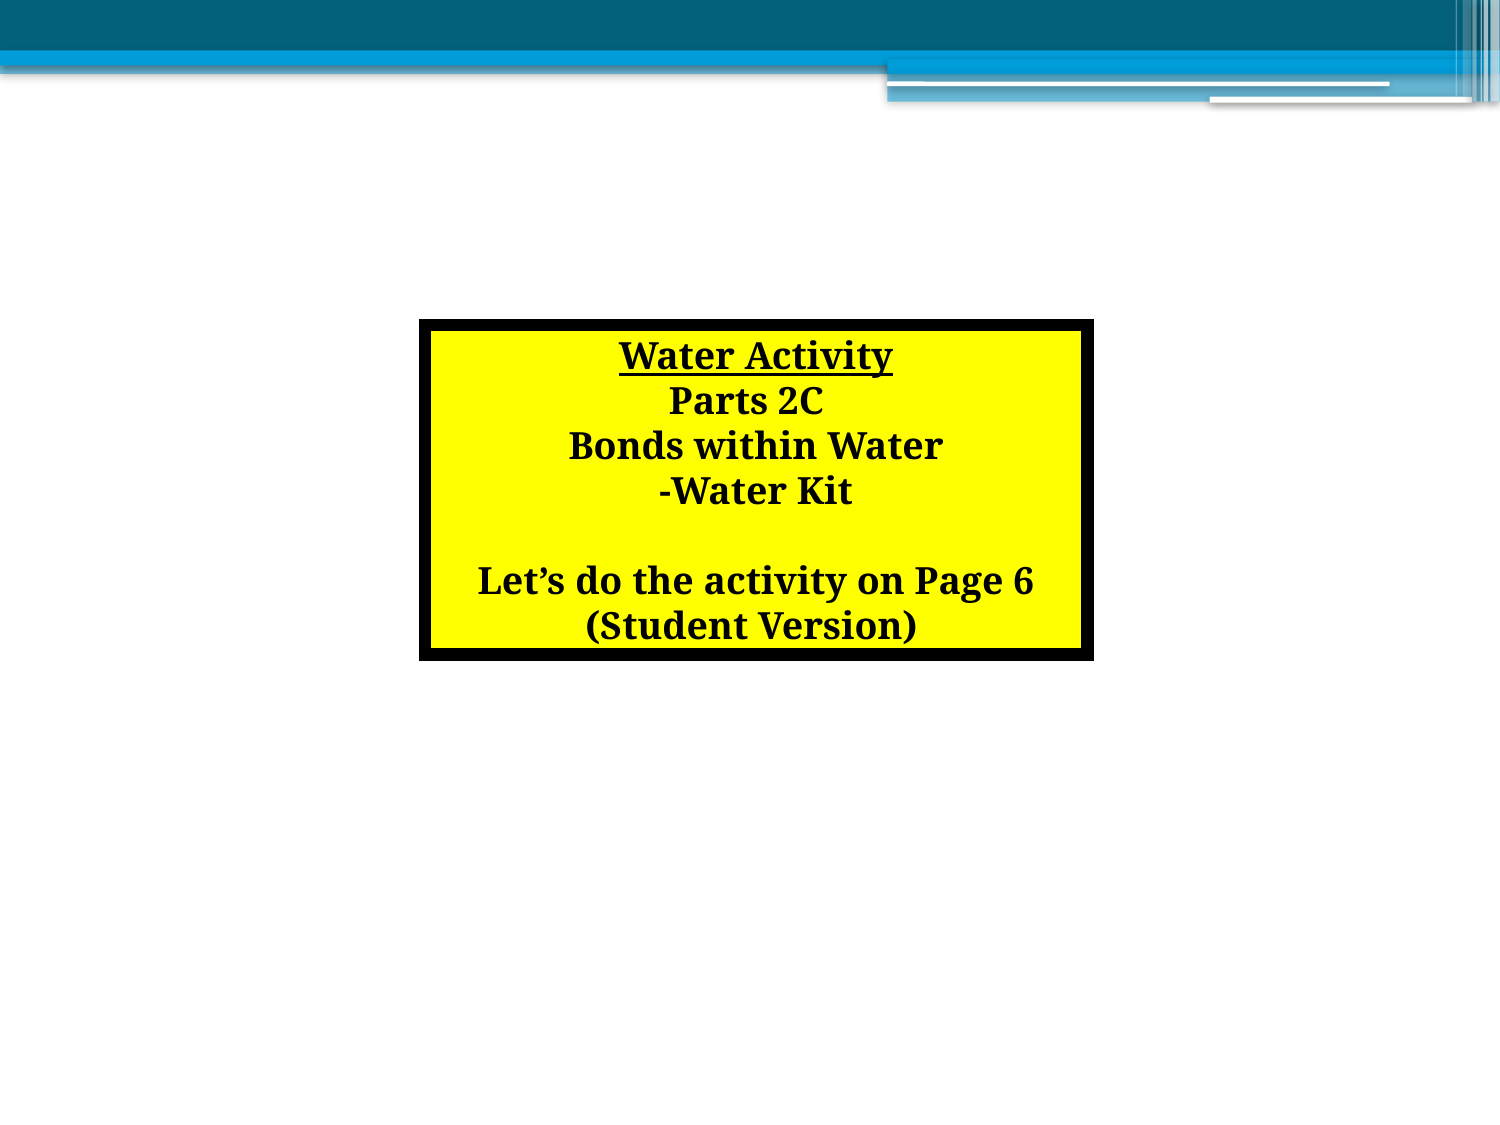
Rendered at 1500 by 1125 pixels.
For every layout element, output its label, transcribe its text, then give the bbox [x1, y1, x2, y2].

text_box Water Activity Parts 2C Bonds within Water -Water Kit Let’s do the activity on Page 6 (Student Version) [424, 324, 1088, 655]
